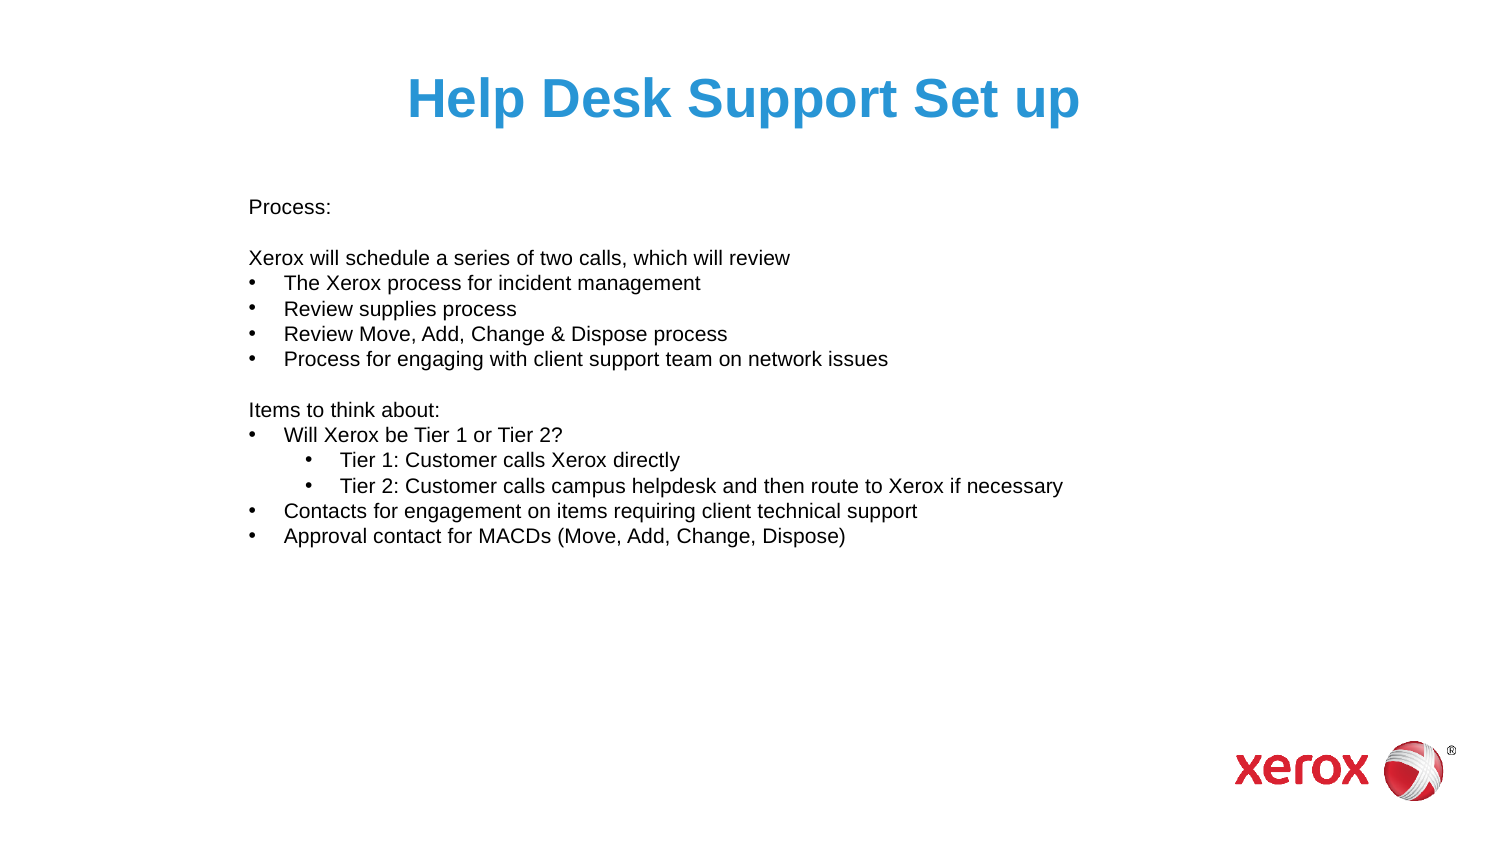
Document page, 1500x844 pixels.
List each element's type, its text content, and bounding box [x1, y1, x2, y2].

text_box Process: Xerox will schedule a series of two calls, which will review The Xerox process for incident management Review supplies process Review Move, Add, Change & Dispose process Process for engaging with client support team on network issues Items to think about: Will Xerox be Tier 1 or Tier 2? Tier 1: Customer calls Xerox directly Tier 2: Customer calls campus helpdesk and then route to Xerox if necessary Contacts for engagement on items requiring client technical support Approval contact for MACDs (Move, Add, Change, Dispose) [233, 186, 1254, 607]
title Help Desk Support Set up [62, 35, 1442, 138]
picture [1235, 741, 1456, 801]
